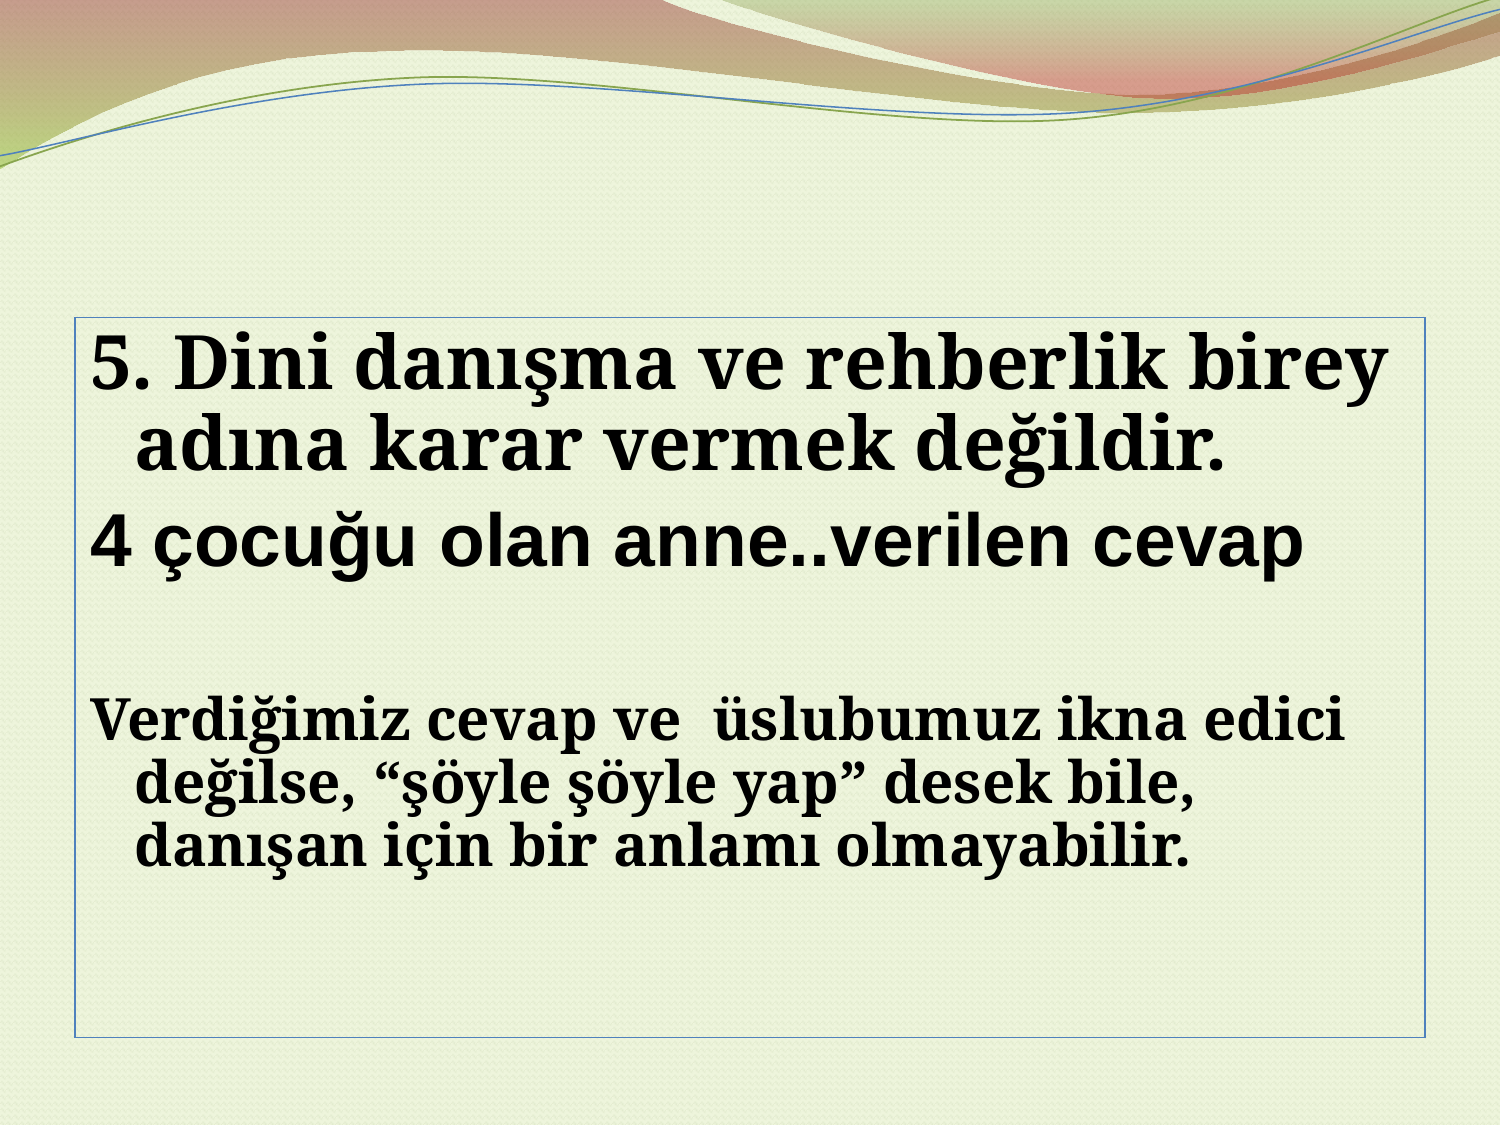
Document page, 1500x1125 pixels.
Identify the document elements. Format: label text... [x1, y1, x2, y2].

list 5. Dini danışma ve rehberlik birey adına karar vermek değildir. 4 çocuğu olan anne..verilen cevap Verdiğimiz cevap ve üslubumuz ikna edici değilse, “şöyle şöyle yap” desek bile, danışan için bir anlamı olmayabilir. [74, 317, 1426, 1038]
